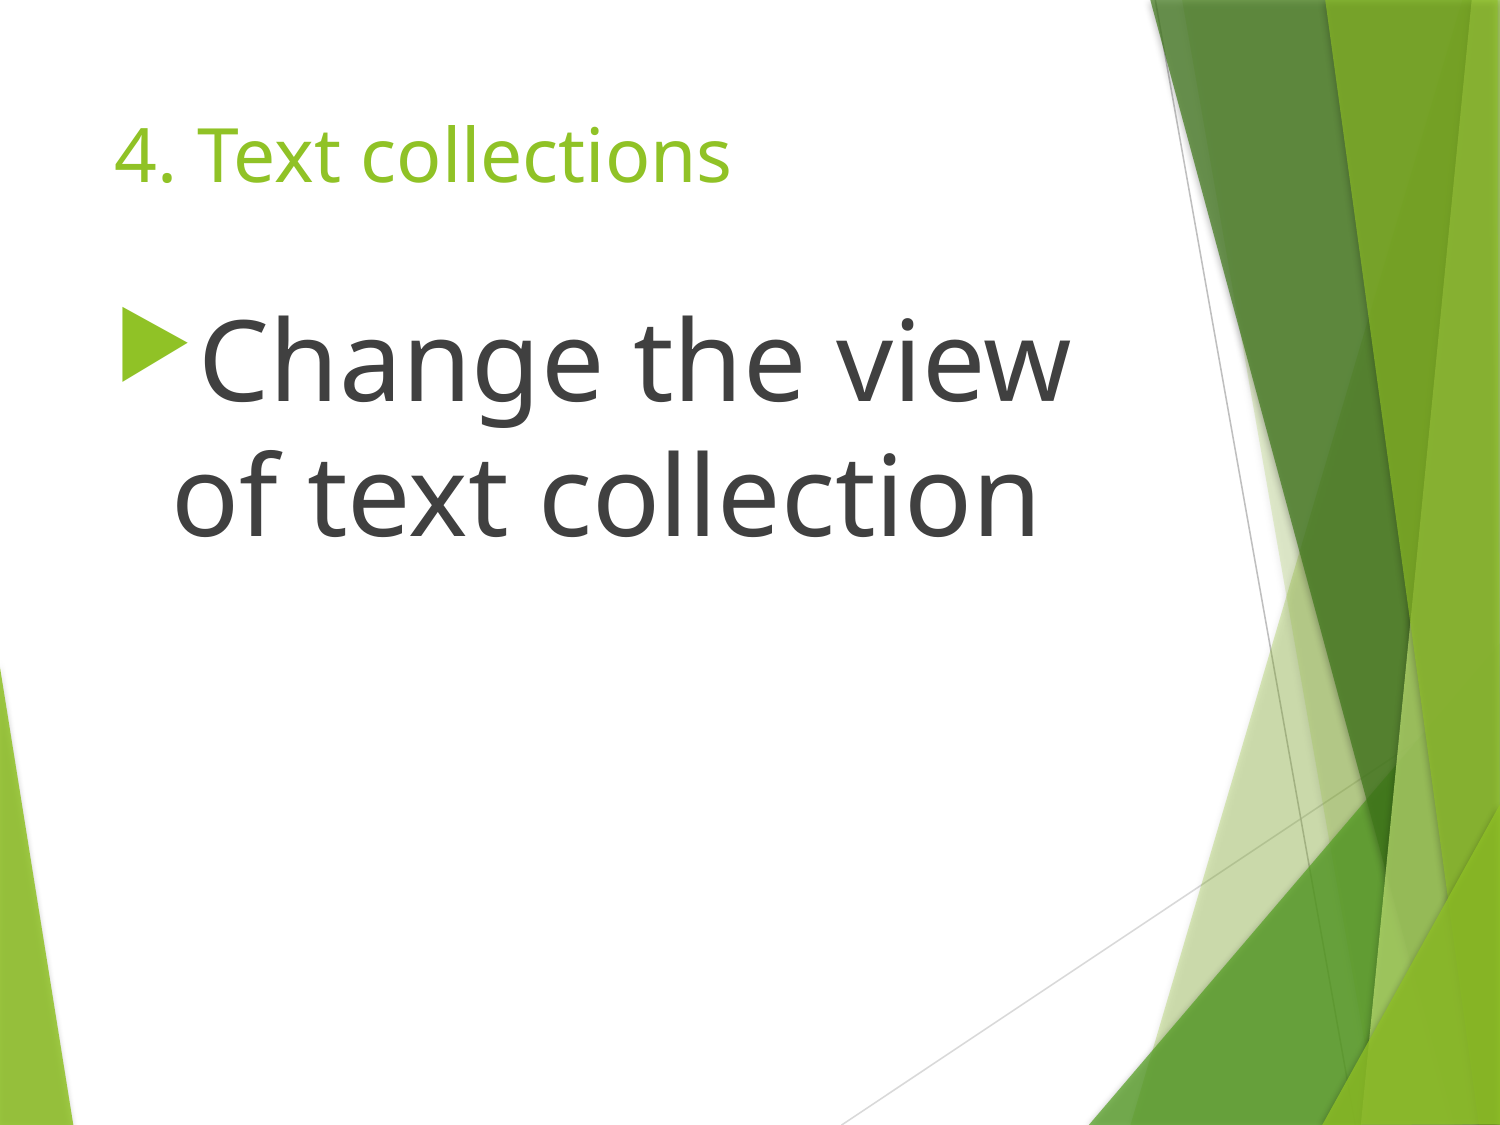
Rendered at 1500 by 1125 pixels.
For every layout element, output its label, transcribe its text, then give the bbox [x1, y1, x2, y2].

title 4. Text collections [99, 99, 1142, 240]
list Change the view of text collection [99, 281, 1142, 992]
